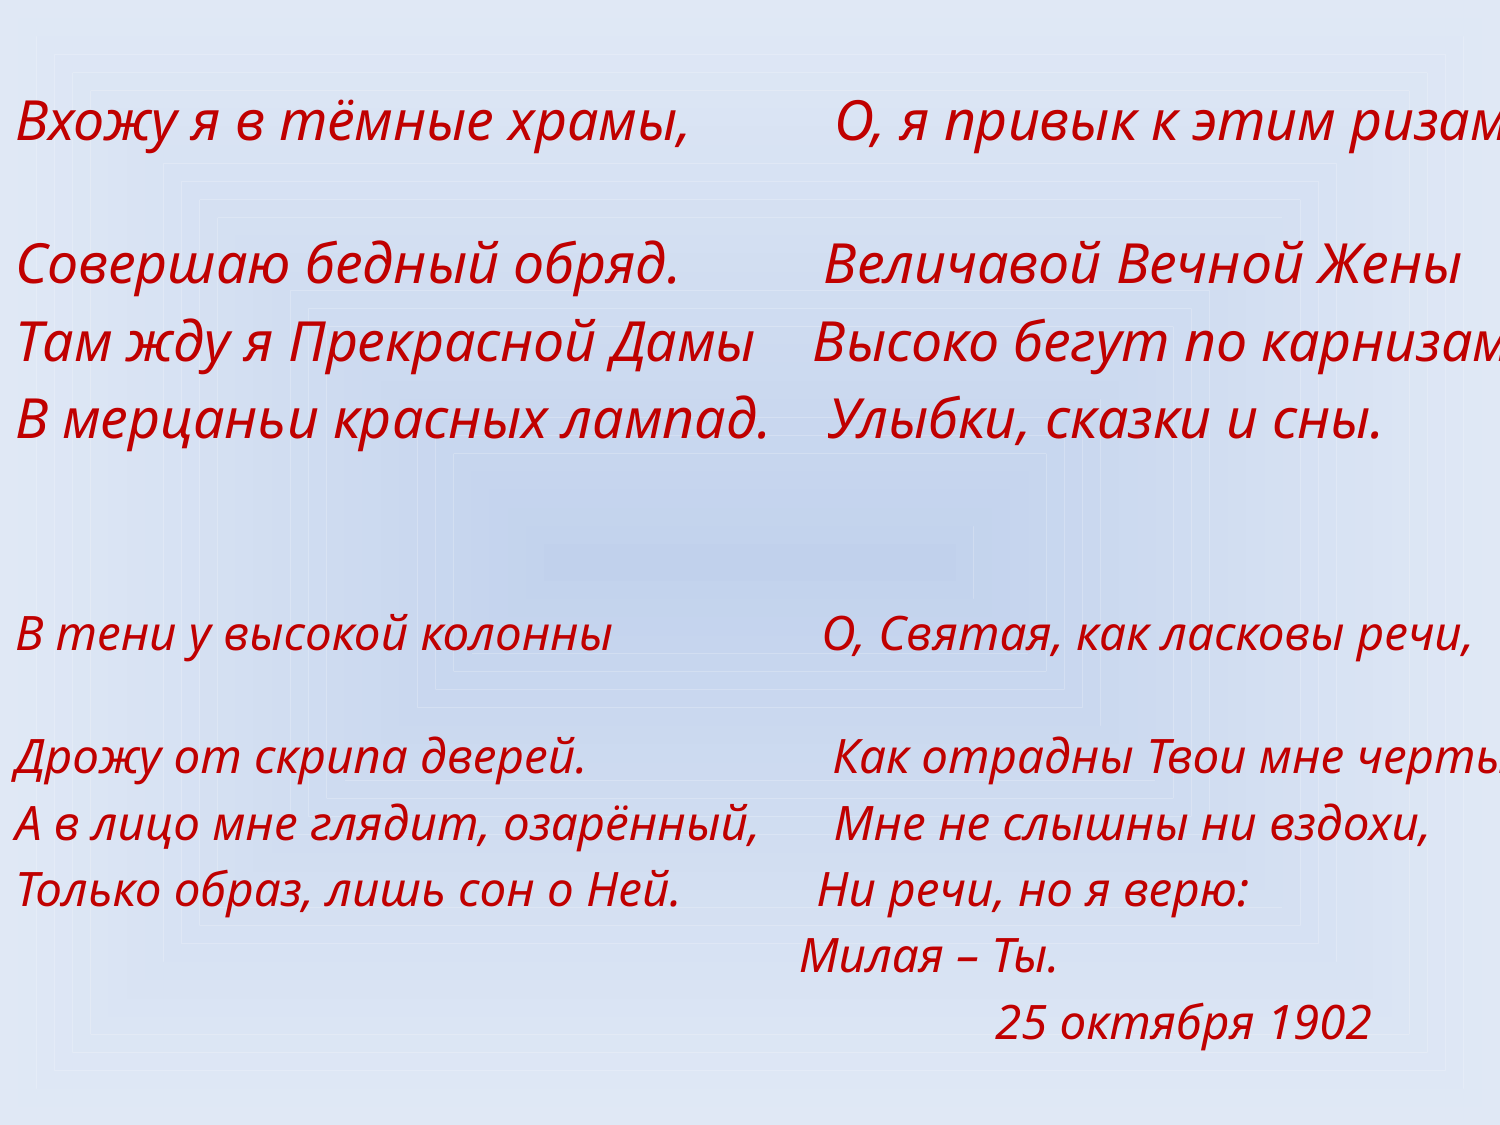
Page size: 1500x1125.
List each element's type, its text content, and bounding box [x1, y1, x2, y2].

list Вхожу я в тёмные храмы, О, я привык к этим ризам Совершаю бедный обряд. Величавой Вечной Жены Там жду я Прекрасной Дамы Высоко бегут по карнизам В мерцаньи красных лампад. Улыбки, сказки и сны. В тени у высокой колонны О, Святая, как ласковы речи, Дрожу от скрипа дверей. Как отрадны Твои мне черты! А в лицо мне глядит, озарённый, Мне не слышны ни вздохи, Только образ, лишь сон о Ней. Ни речи, но я верю: Милая – Ты. 25 октября 1902 [0, 0, 1500, 1125]
